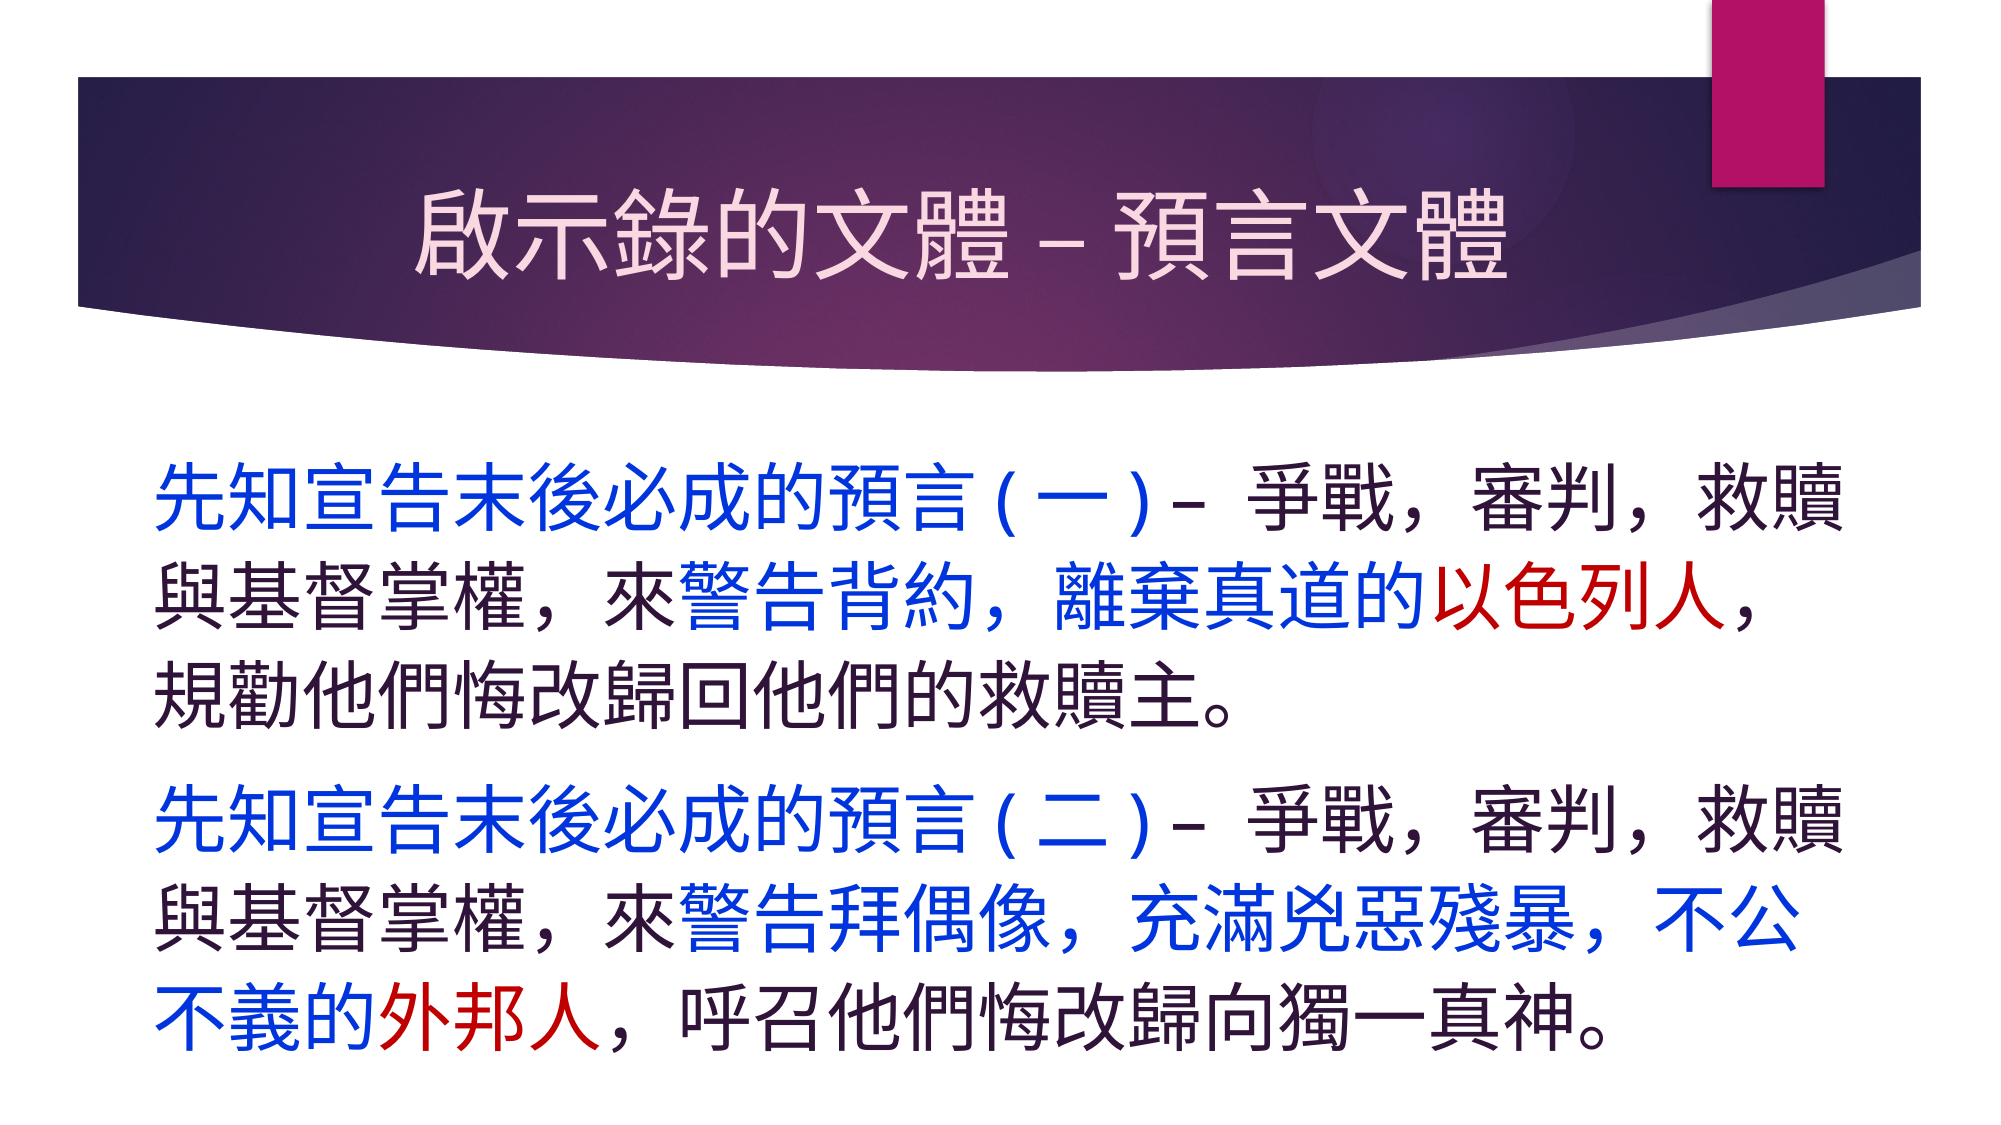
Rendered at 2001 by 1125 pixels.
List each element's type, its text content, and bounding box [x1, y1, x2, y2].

title 啟示錄的文體 – 預言文體 [175, 112, 1749, 300]
list 先知宣告末後必成的預言(一) – 爭戰，審判，救贖與基督掌權，來警告背約，離棄真道的以色列人，規勸他們悔改歸回他們的救贖主。 先知宣告末後必成的預言(二) – 爭戰，審判，救贖與基督掌權，來警告拜偶像，充滿兇惡殘暴，不公不義的外邦人，呼召他們悔改歸向獨一真神。 [137, 412, 1865, 1089]
